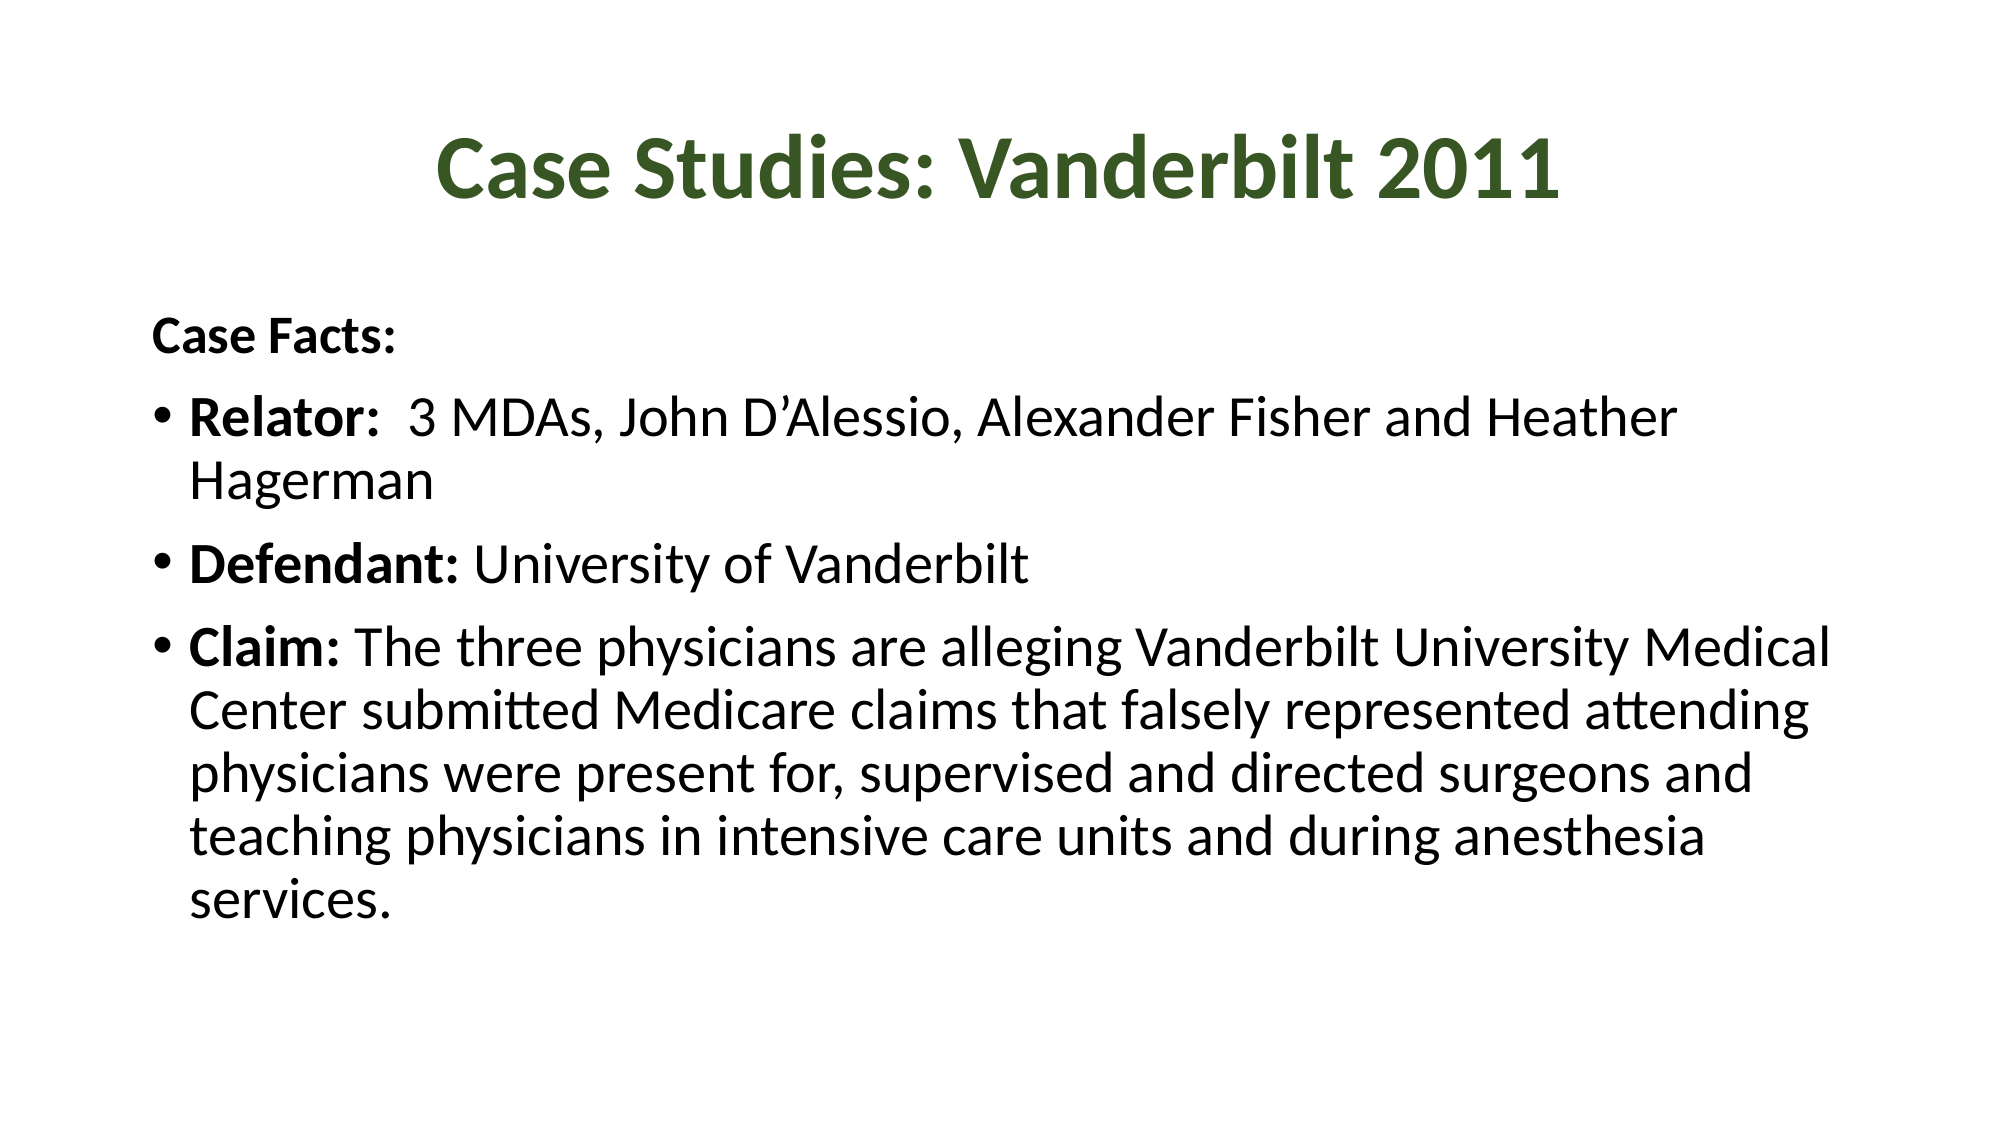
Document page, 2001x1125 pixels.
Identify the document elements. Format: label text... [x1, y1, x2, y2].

list Case Facts: Relator: 3 MDAs, John D’Alessio, Alexander Fisher and Heather Hagerman Defendant: University of Vanderbilt Claim: The three physicians are alleging Vanderbilt University Medical Center submitted Medicare claims that falsely represented attending physicians were present for, supervised and directed surgeons and teaching physicians in intensive care units and during anesthesia services. [137, 299, 1863, 1014]
title Case Studies: Vanderbilt 2011 [137, 59, 1863, 278]
